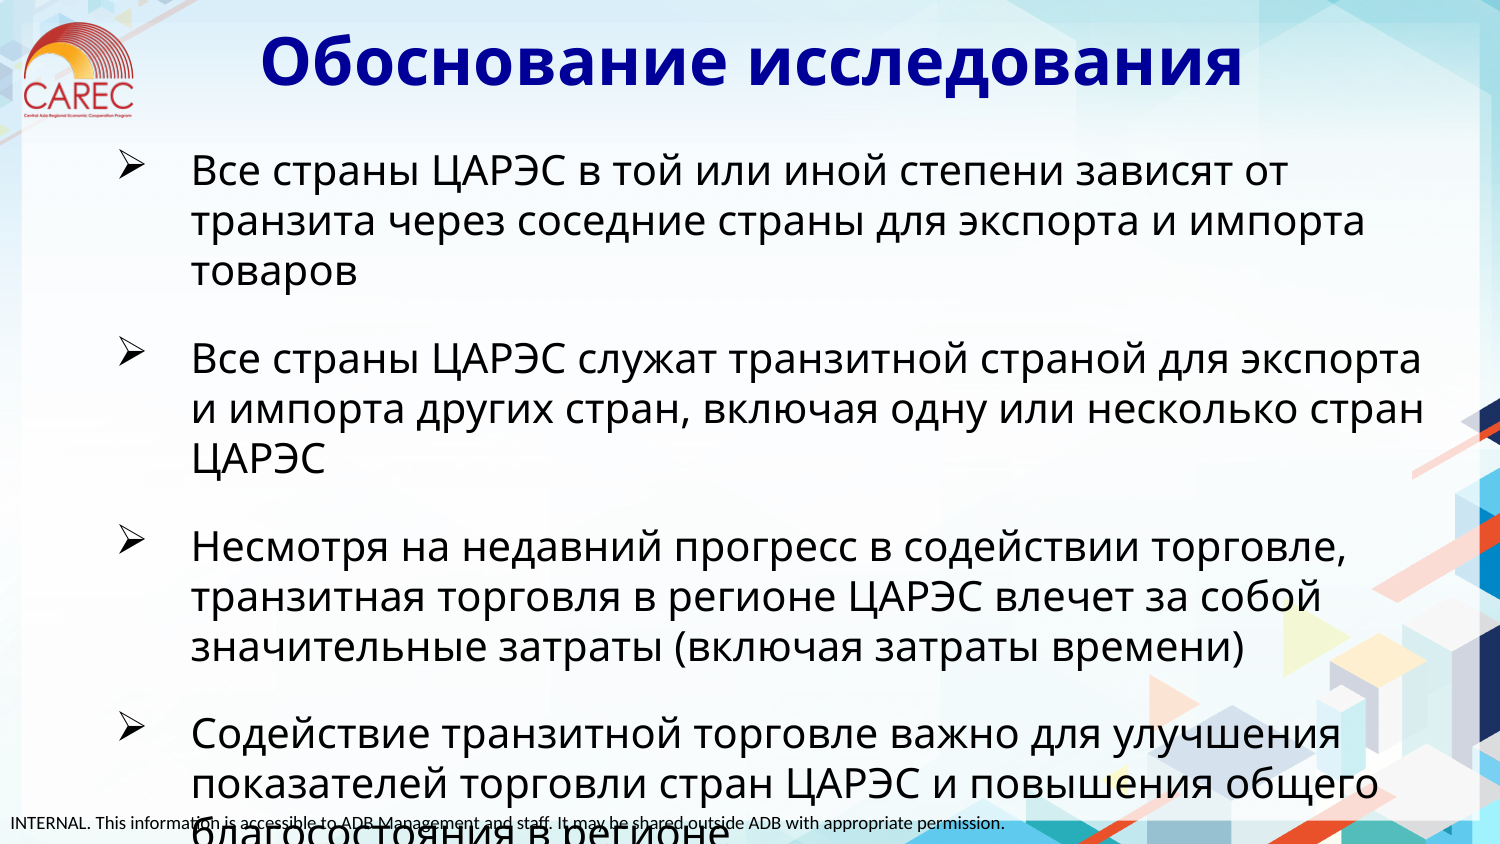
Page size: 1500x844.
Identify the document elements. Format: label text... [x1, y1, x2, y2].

text_box Все страны ЦАРЭС в той или иной степени зависят от транзита через соседние страны для экспорта и импорта товаров Все страны ЦАРЭС служат транзитной страной для экспорта и импорта других стран, включая одну или несколько стран ЦАРЭС Несмотря на недавний прогресс в содействии торговле, транзитная торговля в регионе ЦАРЭС влечет за собой значительные затраты (включая затраты времени) Содействие транзитной торговле важно для улучшения показателей торговли стран ЦАРЭС и повышения общего благосостояния в регионе [100, 136, 1460, 844]
picture [0, 0, 1500, 844]
text_box Обоснование исследования [154, 18, 1350, 100]
